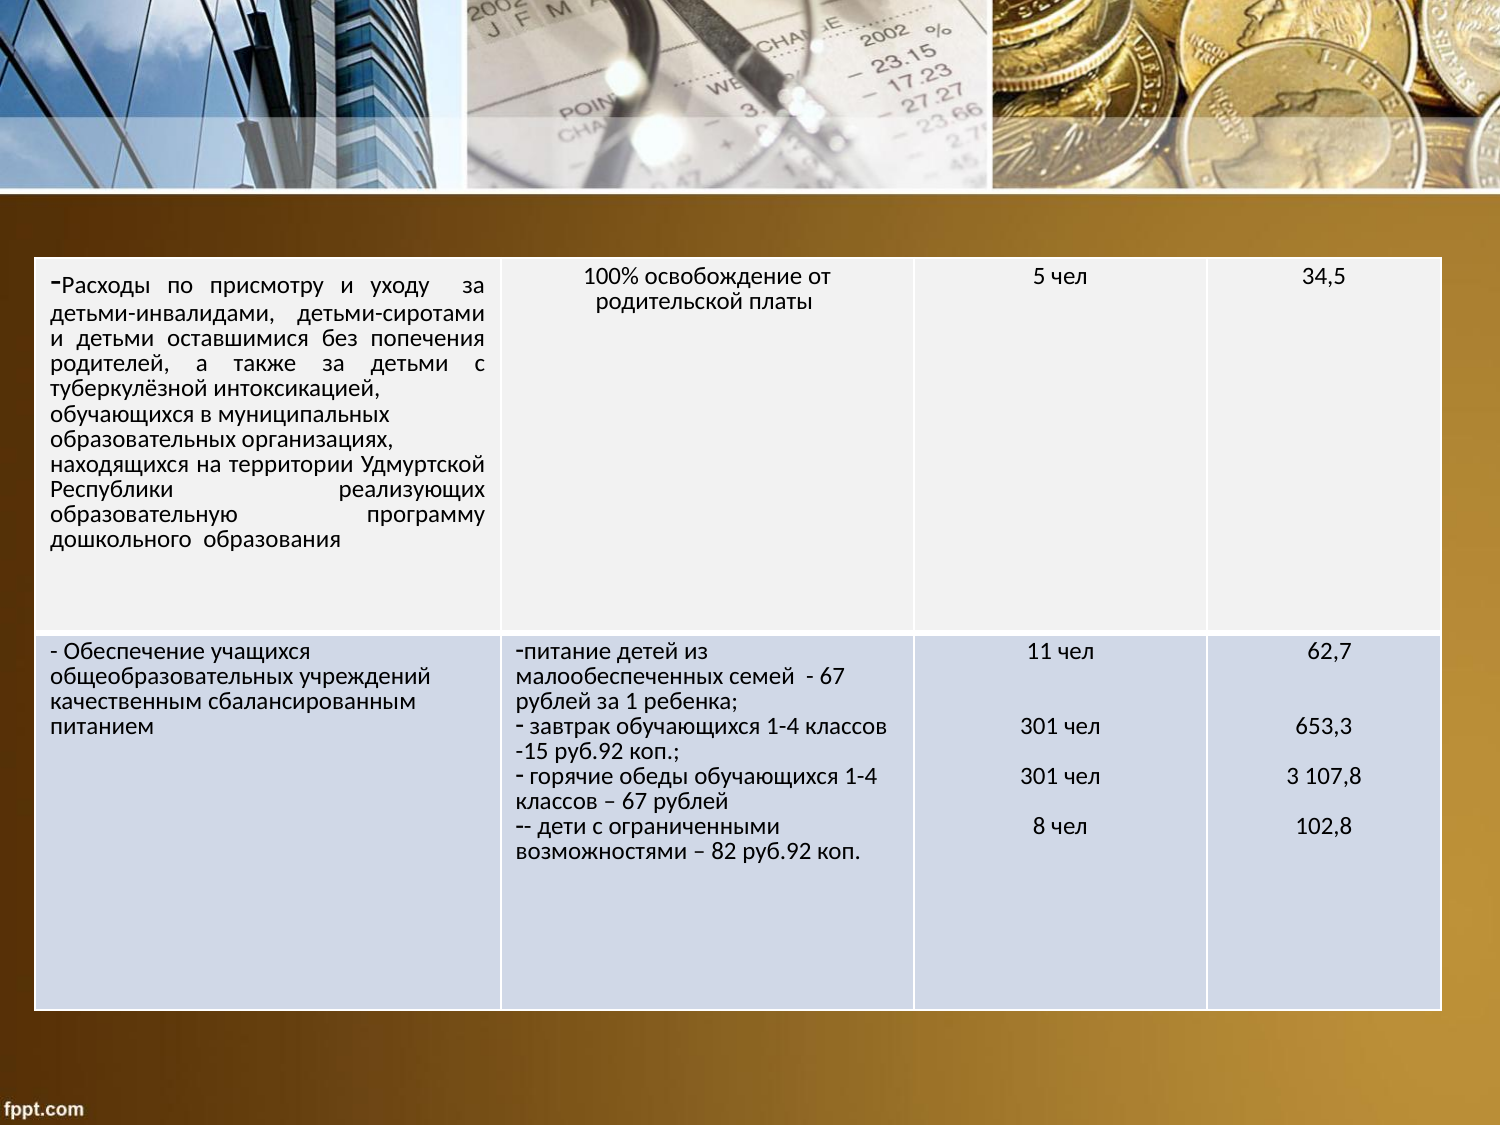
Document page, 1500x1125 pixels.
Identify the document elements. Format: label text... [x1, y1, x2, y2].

table_cell питание детей из малообеспеченных семей - 67 рублей за 1 ребенка; завтрак обучающихся 1-4 классов -15 руб.92 коп.; горячие обеды обучающихся 1-4 классов – 67 рублей - дети с ограниченными возможностями – 82 руб.92 коп. [502, 636, 913, 1009]
table_cell - Обеспечение учащихся общеобразовательных учреждений качественным сбалансированным питанием [36, 636, 500, 1009]
table_header -Расходы по присмотру и уходу за детьми-инвалидами, детьми-сиротами и детьми оставшимися без попечения родителей, а также за детьми с туберкулёзной интоксикацией, обучающихся в муниципальных образовательных организациях, находящихся на территории Удмуртской Республики реализующих образовательную программу дошкольного образования [36, 259, 500, 630]
table_cell 11 чел 301 чел 301 чел 8 чел [915, 636, 1206, 1009]
table_header 34,5 [1208, 259, 1440, 630]
table_cell 62,7 653,3 3 107,8 102,8 [1208, 636, 1440, 1009]
picture [0, 0, 1500, 1125]
table_header 5 чел [915, 259, 1206, 630]
table_header 100% освобождение от родительской платы [502, 259, 913, 630]
